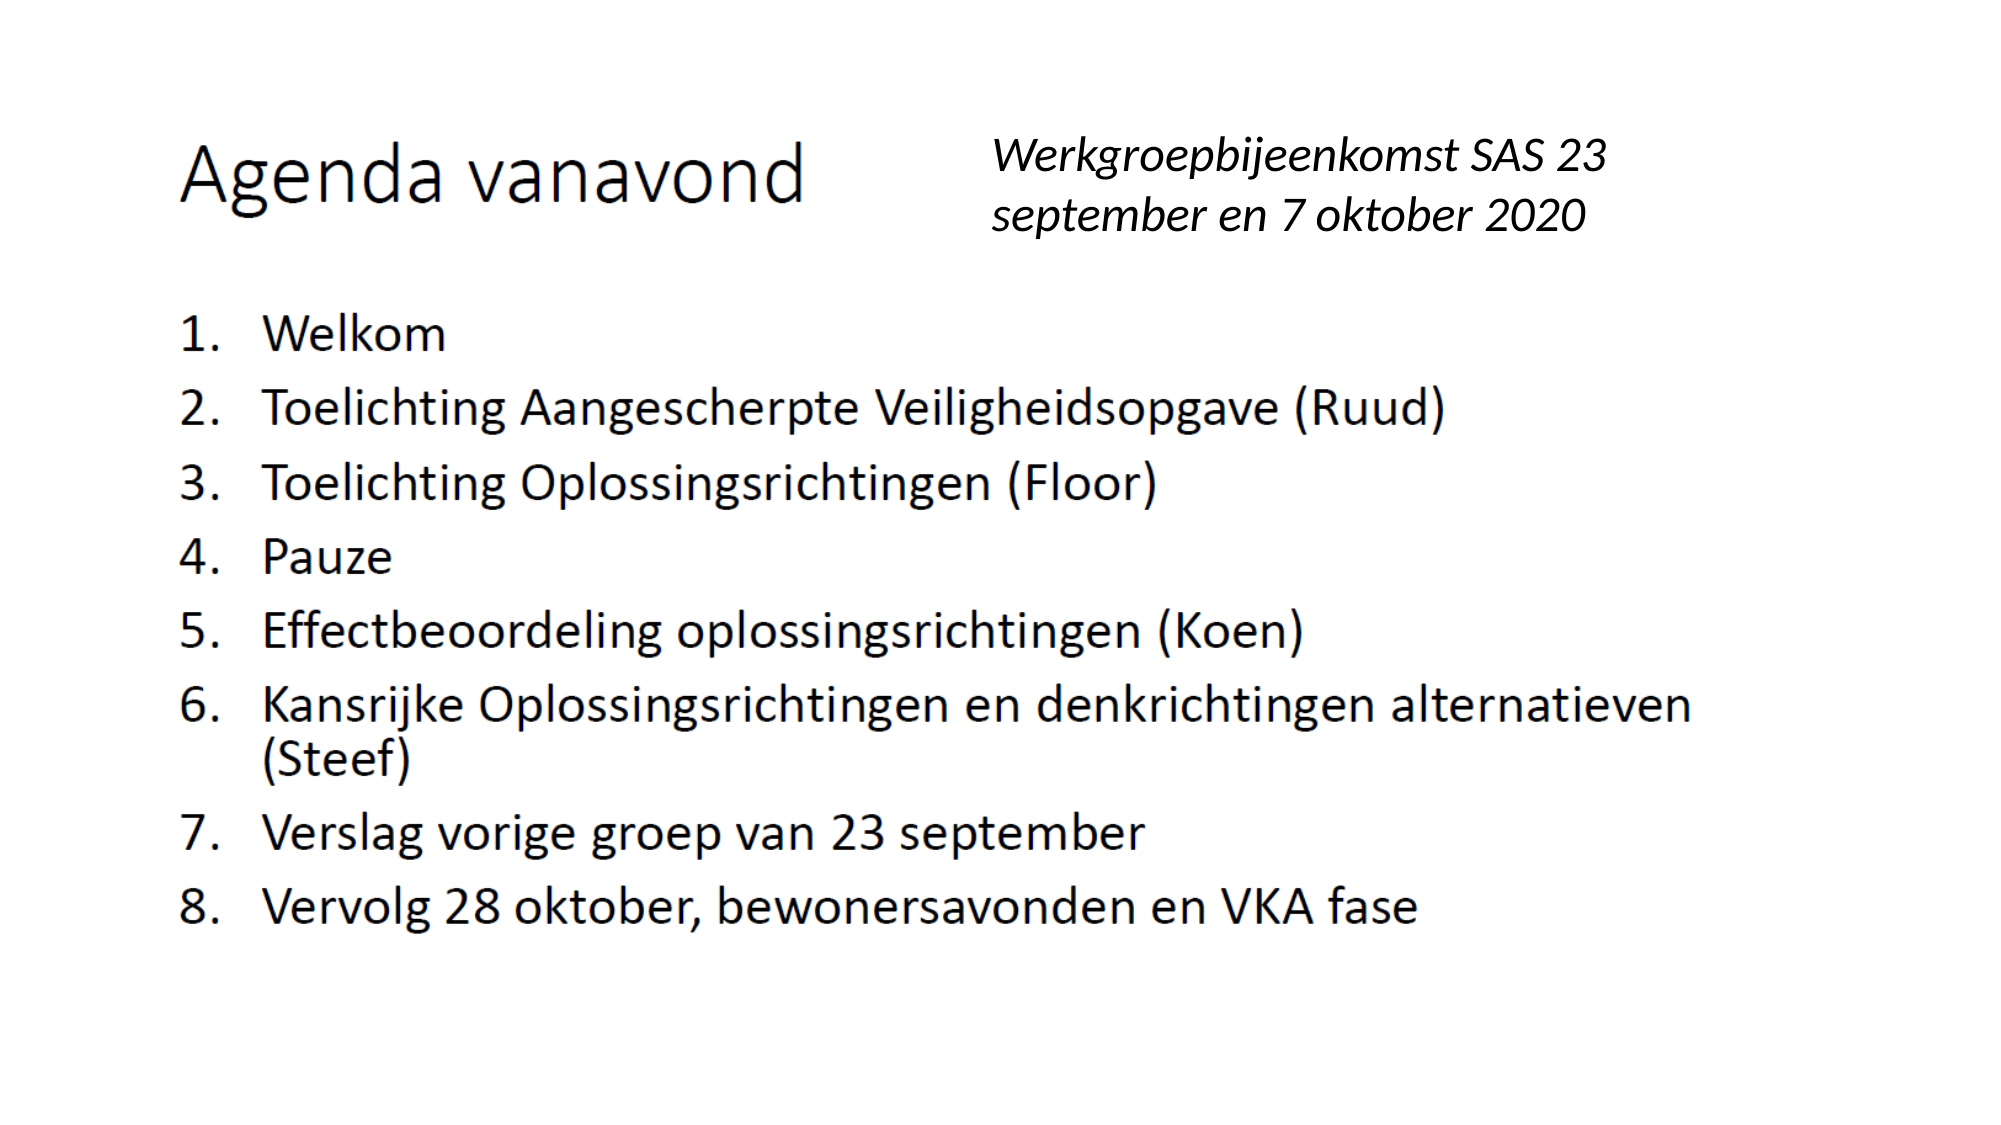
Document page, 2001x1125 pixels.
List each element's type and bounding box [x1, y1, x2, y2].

picture [64, 37, 1890, 1052]
